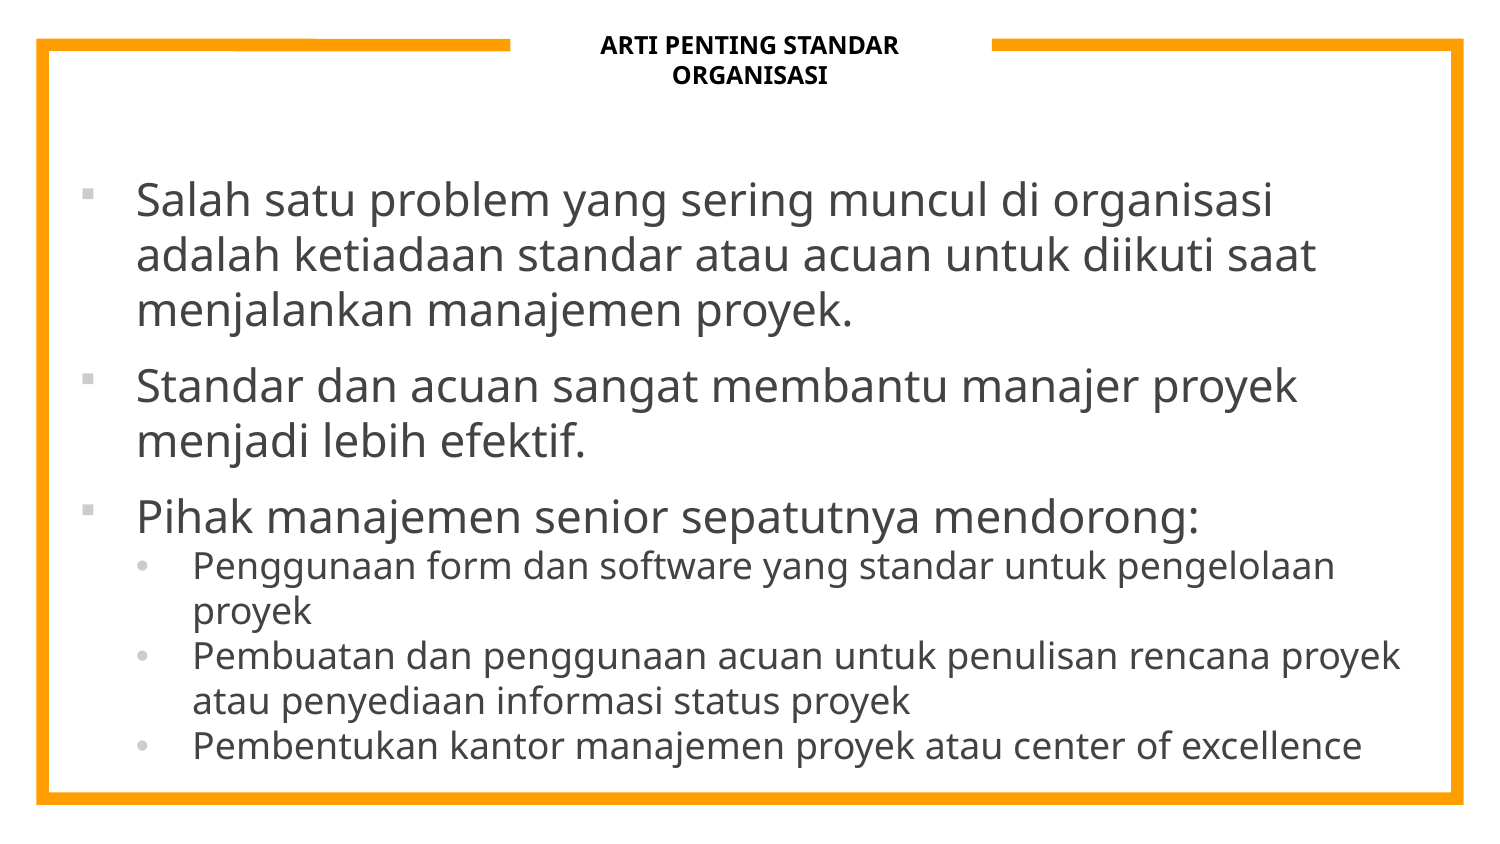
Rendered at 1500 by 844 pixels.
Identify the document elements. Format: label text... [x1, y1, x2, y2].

title ARTI PENTING STANDAR ORGANISASI [531, 15, 969, 136]
list Salah satu problem yang sering muncul di organisasi adalah ketiadaan standar atau acuan untuk diikuti saat menjalankan manajemen proyek. Standar dan acuan sangat membantu manajer proyek menjadi lebih efektif. Pihak manajemen senior sepatutnya mendorong: Penggunaan form dan software yang standar untuk pengelolaan proyek Pembuatan dan penggunaan acuan untuk penulisan rencana proyek atau penyediaan informasi status proyek Pembentukan kantor manajemen proyek atau center of excellence [64, 155, 1432, 765]
